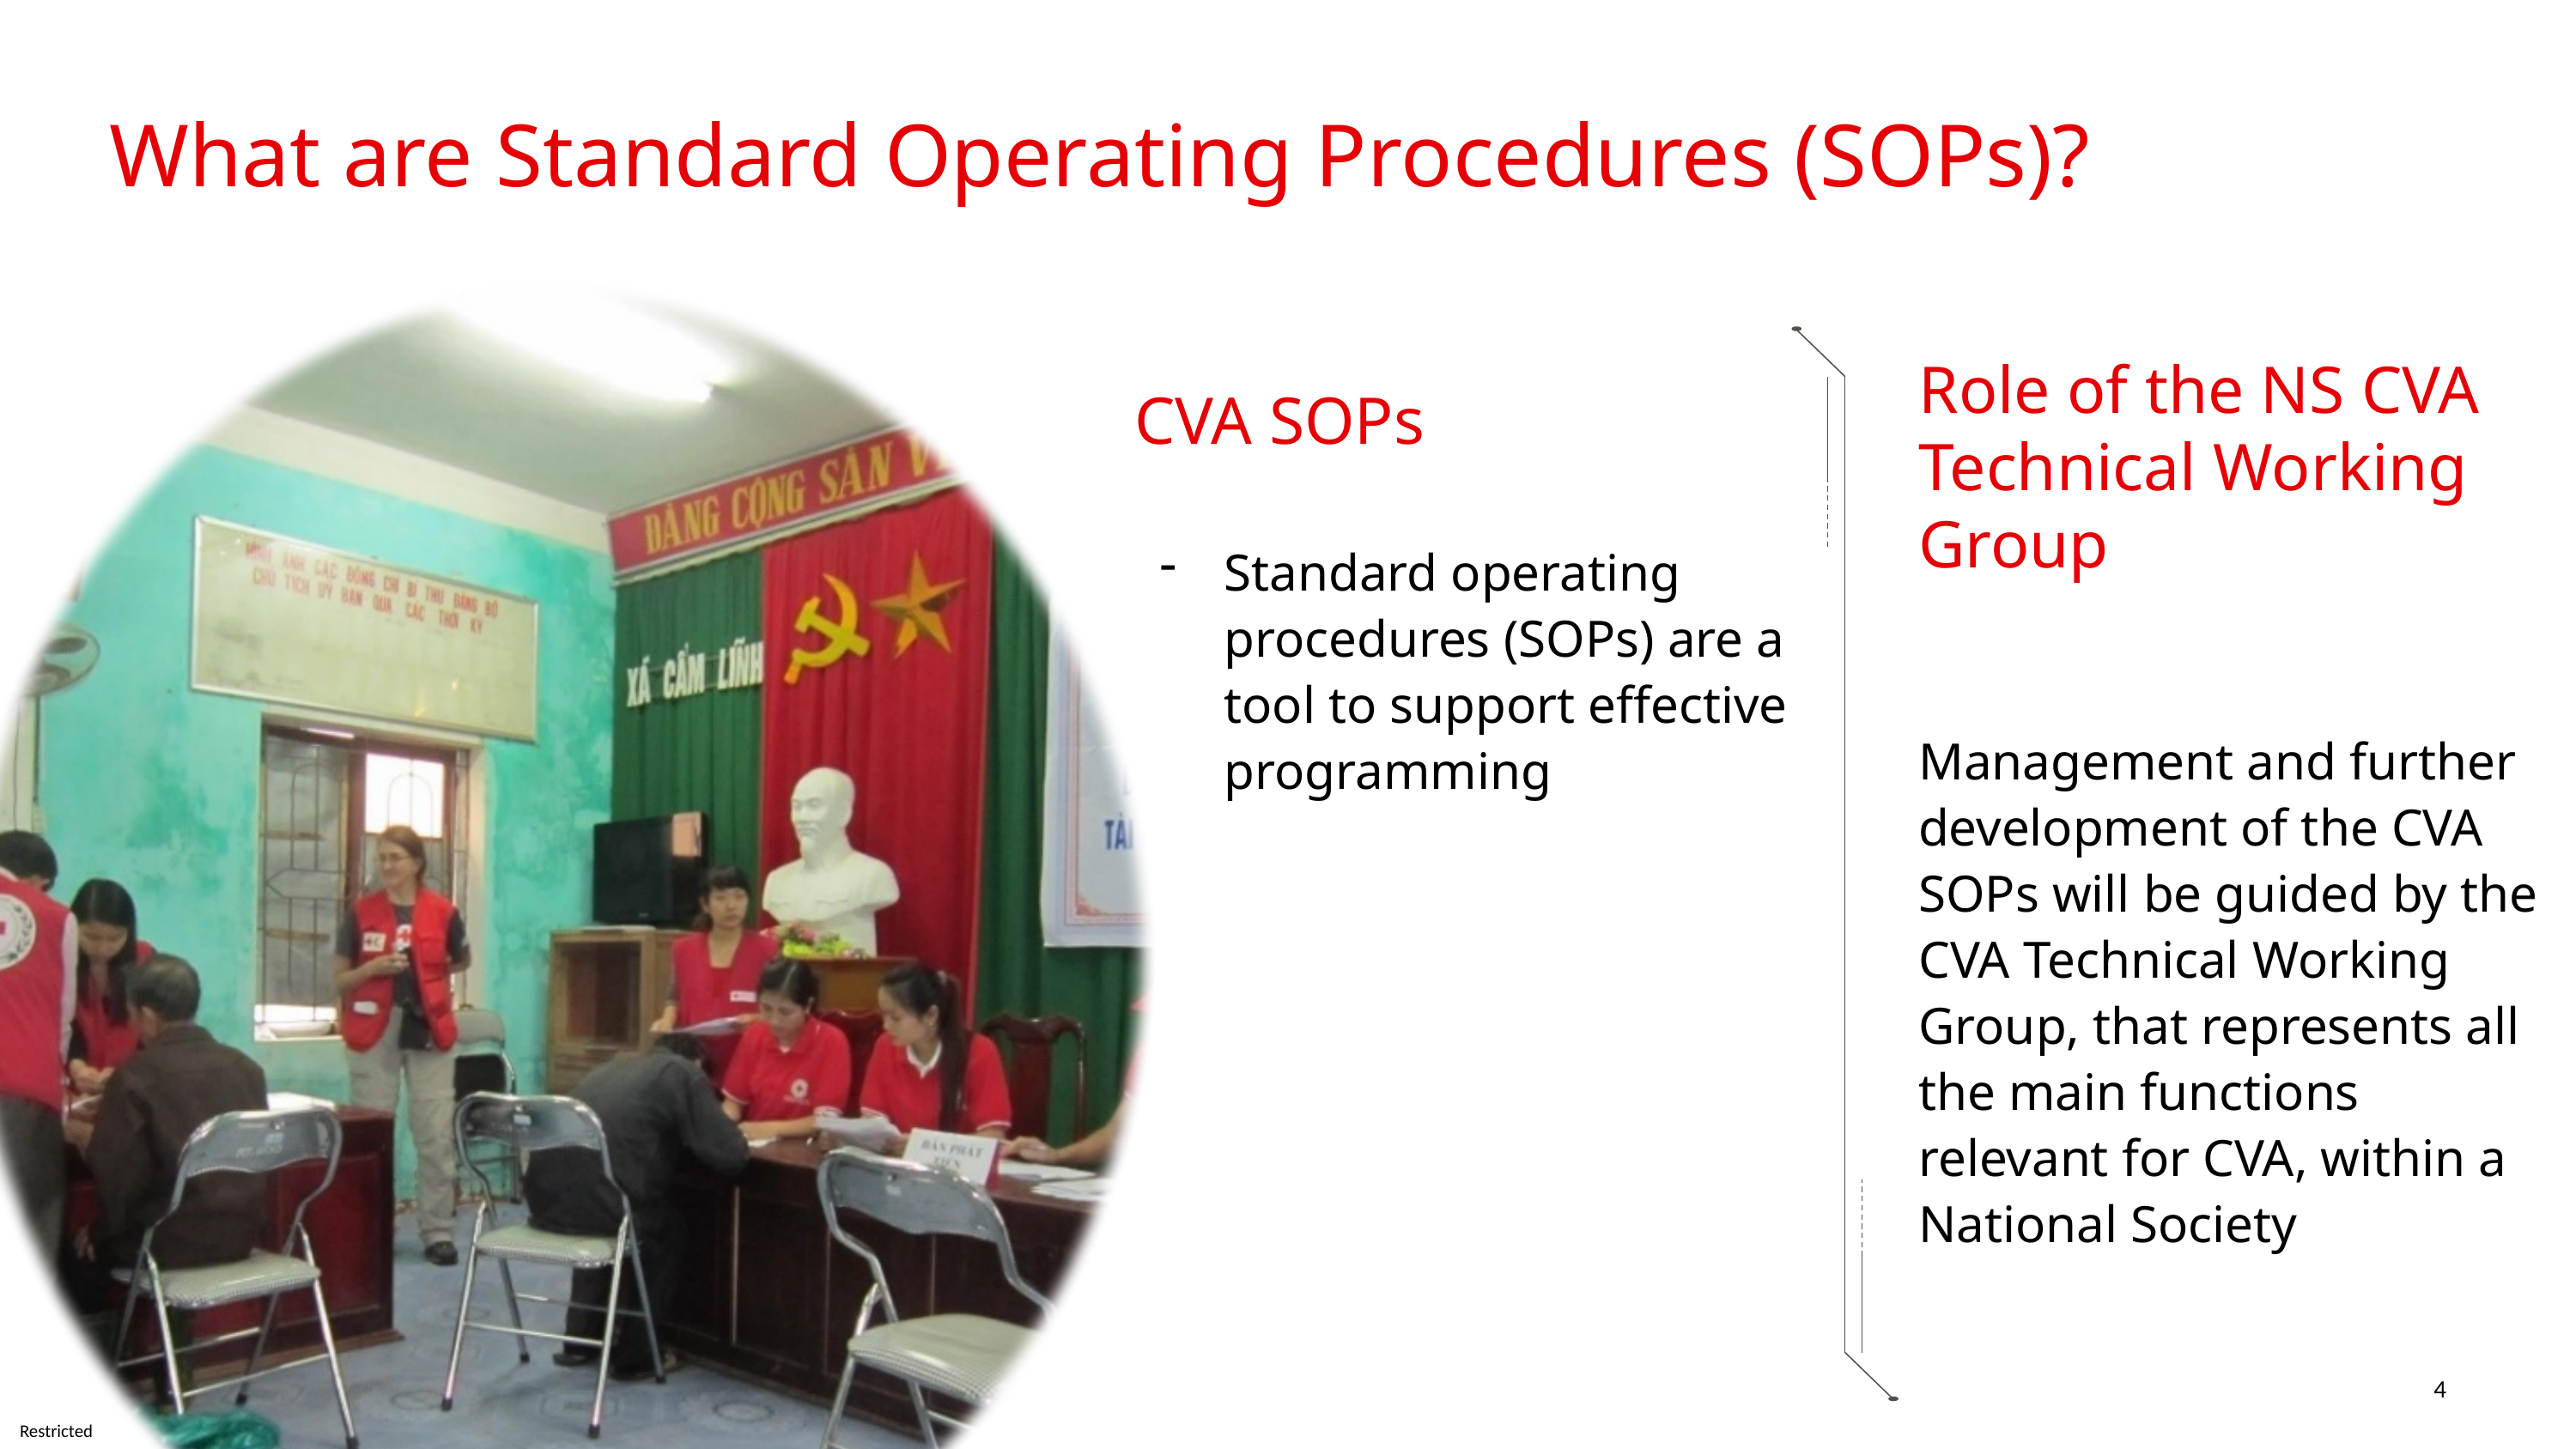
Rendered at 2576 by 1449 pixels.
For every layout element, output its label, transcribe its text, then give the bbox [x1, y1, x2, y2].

text_box CVA SOPs Standard operating procedures (SOPs) are a tool to support effective programming [1157, 367, 1878, 1022]
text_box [1307, 809, 2383, 918]
title What are Standard Operating Procedures (SOPs)? [83, 23, 2409, 294]
text_box Role of the NS CVA Technical Working Group Management and further development of the CVA SOPs will be guided by the CVA Technical Working Group, that represents all the main functions relevant for CVA, within a National Society [1893, 336, 2567, 1343]
picture [0, 281, 1157, 1449]
slide_number 4 [2408, 1349, 2549, 1428]
